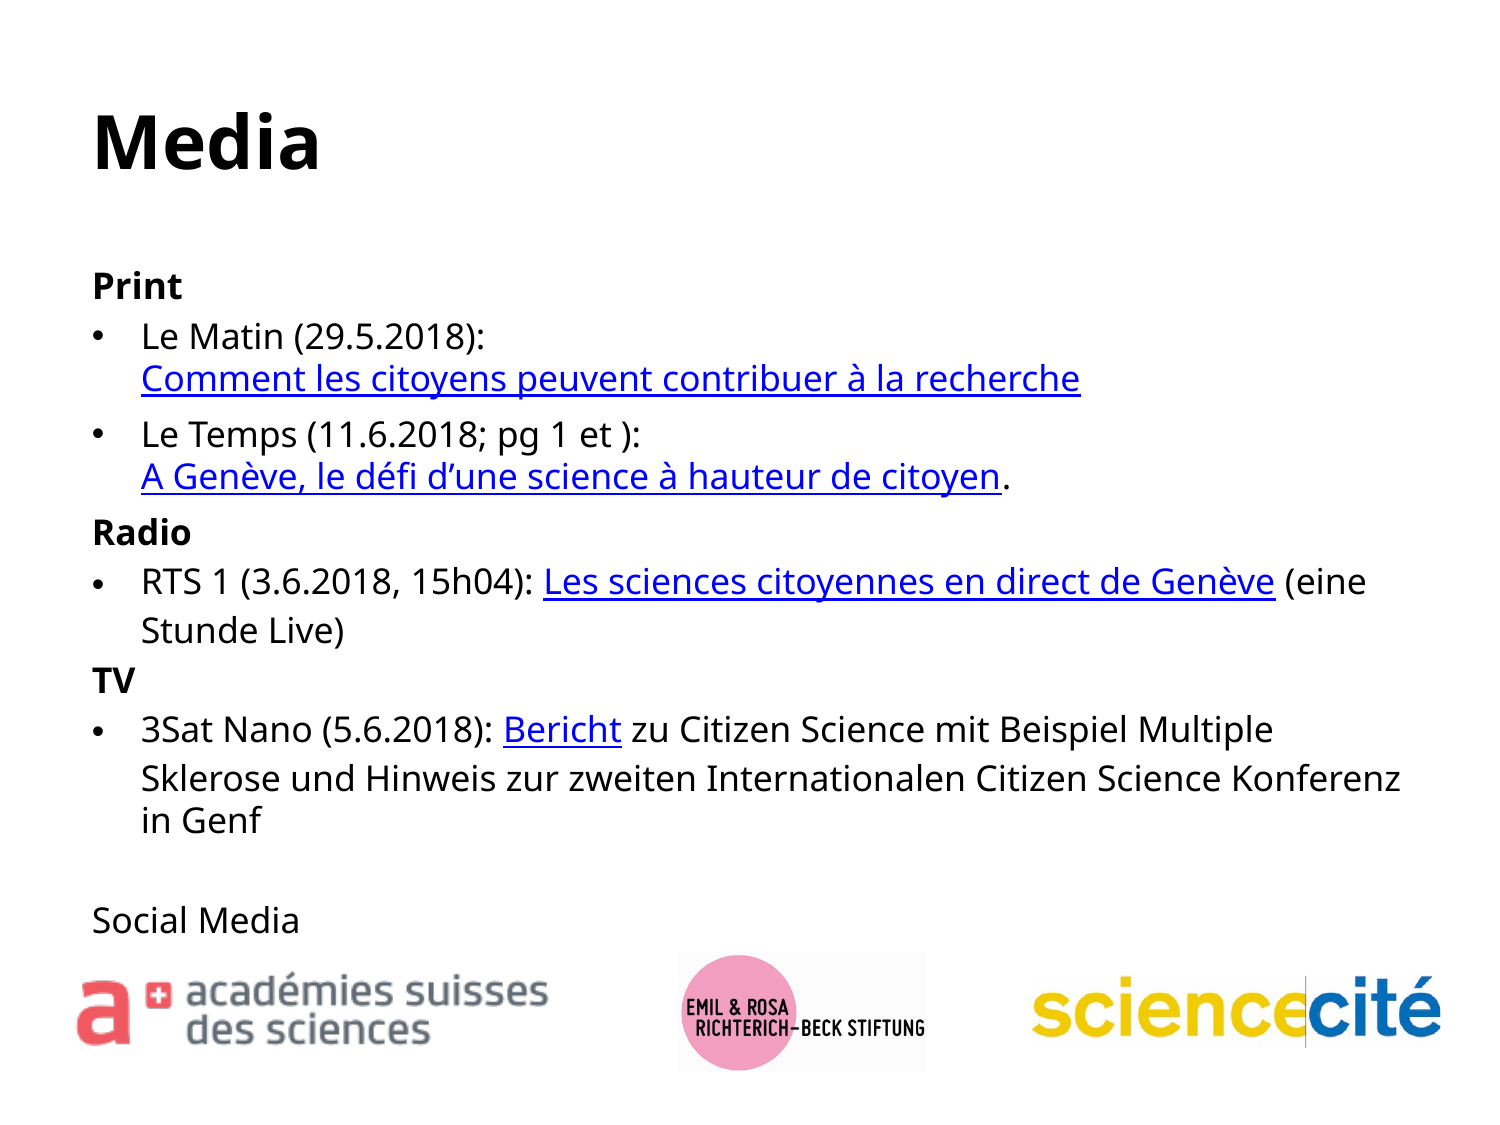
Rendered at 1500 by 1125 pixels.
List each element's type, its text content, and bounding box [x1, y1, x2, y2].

title Media [76, 45, 1427, 233]
picture [678, 952, 927, 1072]
picture [1031, 975, 1441, 1048]
list Print Le Matin (29.5.2018): Comment les citoyens peuvent contribuer à la recherche Le Temps (11.6.2018; pg 1 et ): A Genève, le défi d’une science à hauteur de citoyen. Radio RTS 1 (3.6.2018, 15h04): Les sciences citoyennes en direct de Genève (eine Stunde Live) TV 3Sat Nano (5.6.2018): Bericht zu Citizen Science mit Beispiel Multiple Sklerose und Hinweis zur zweiten Internationalen Citizen Science Konferenz in Genf Social Media [76, 254, 1427, 949]
